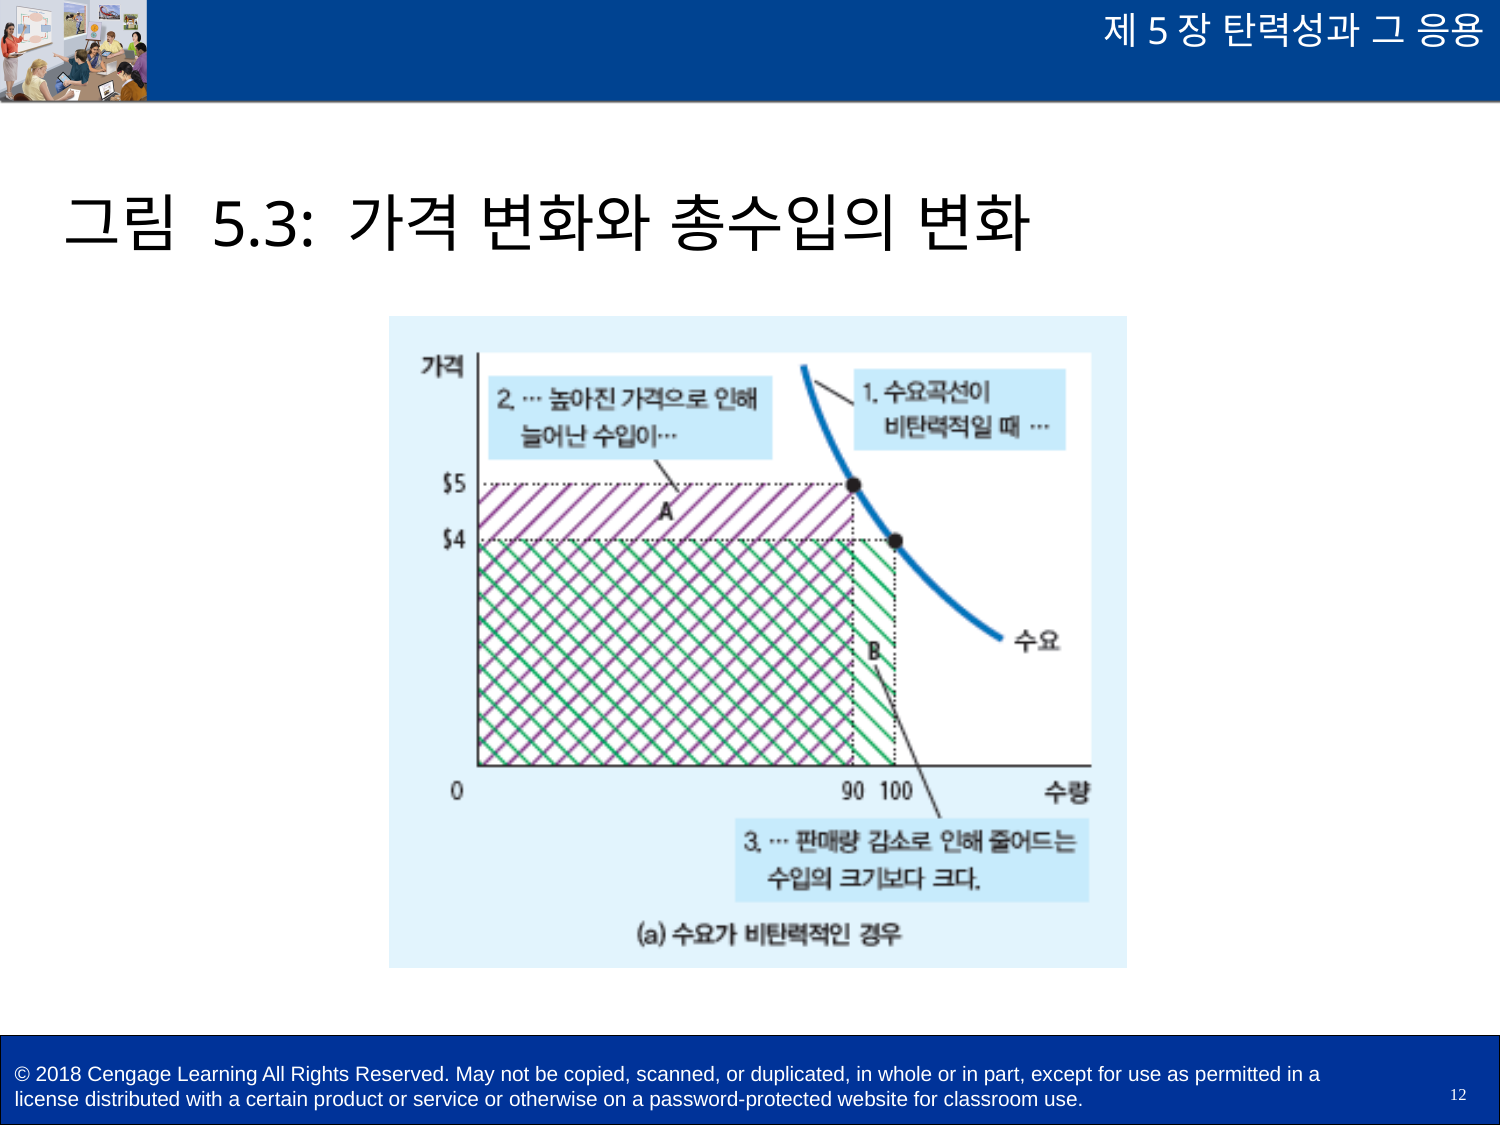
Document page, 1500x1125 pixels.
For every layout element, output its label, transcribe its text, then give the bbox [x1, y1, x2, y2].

picture [0, 0, 1500, 104]
text_box 그림 5.3: 가격 변화와 총수입의 변화 [48, 139, 1460, 267]
text_box 제5장 탄력성과 그 응용 [152, 0, 1500, 96]
picture [388, 316, 1127, 968]
